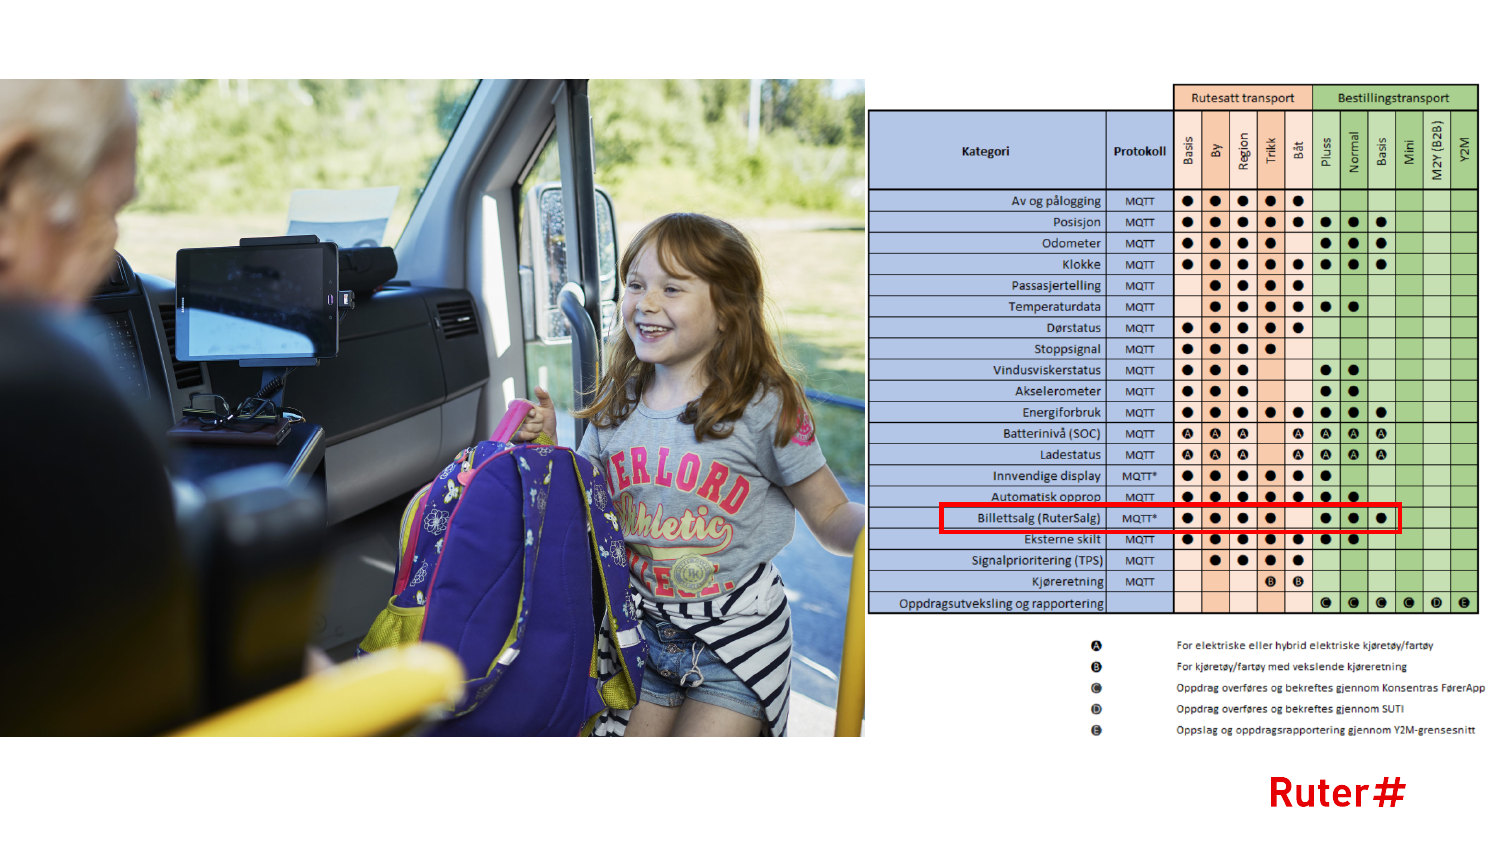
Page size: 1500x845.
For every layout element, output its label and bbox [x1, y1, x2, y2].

picture [0, 78, 1486, 737]
picture [1271, 777, 1406, 807]
